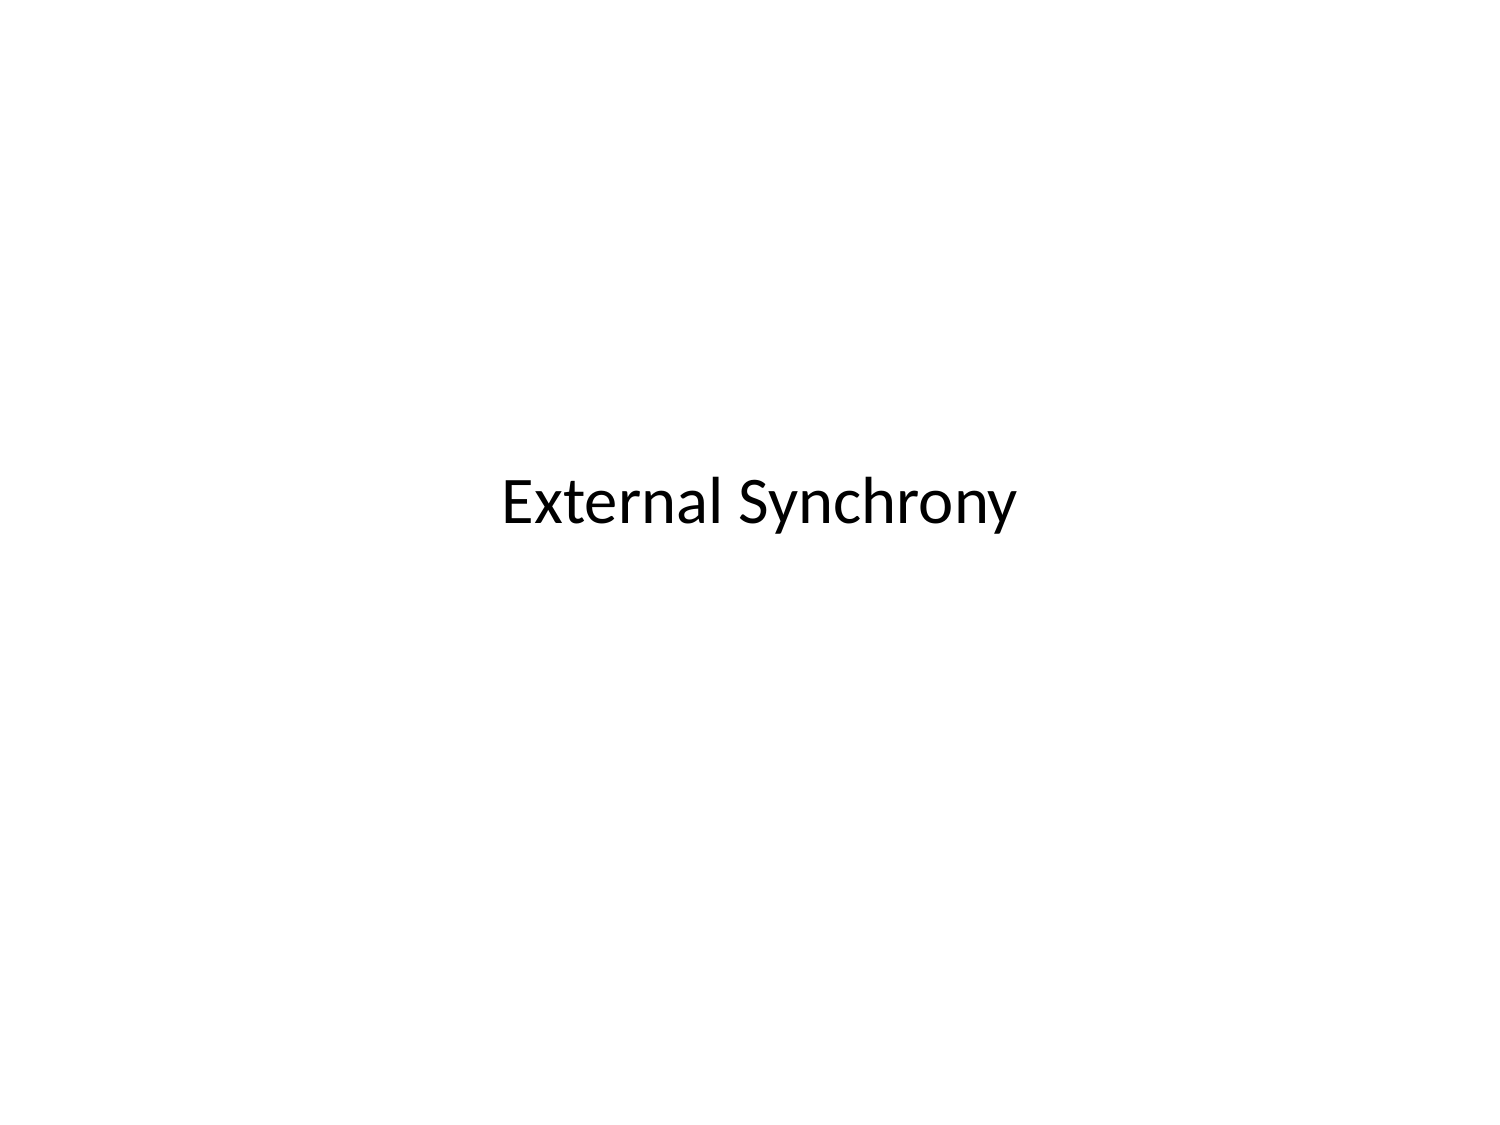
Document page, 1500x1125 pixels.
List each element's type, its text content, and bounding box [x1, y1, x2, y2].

text_box External Synchrony [487, 449, 1034, 545]
